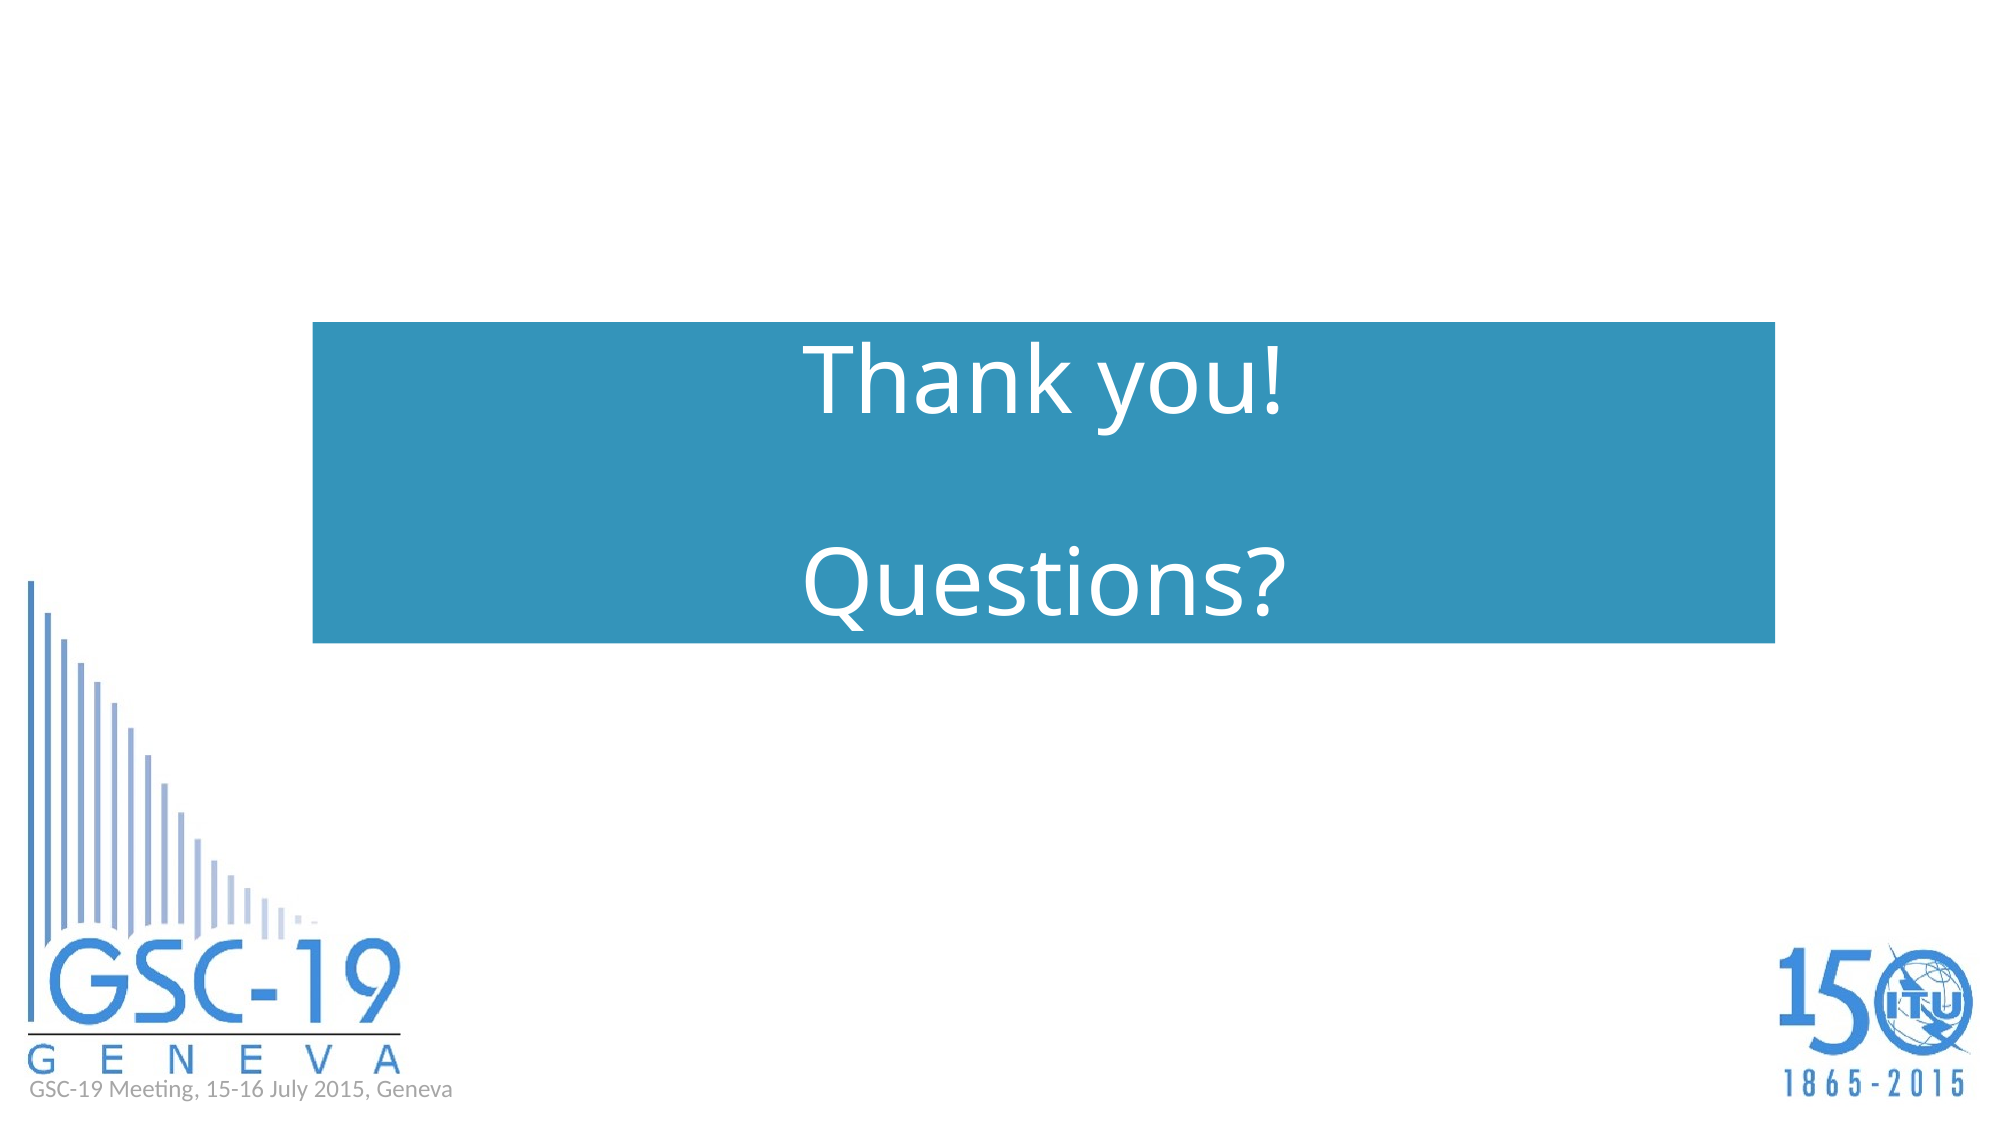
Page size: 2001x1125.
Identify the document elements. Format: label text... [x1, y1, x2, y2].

picture [1766, 936, 1986, 1107]
text_box Thank you! Questions? [312, 322, 1776, 644]
picture [19, 567, 416, 1084]
